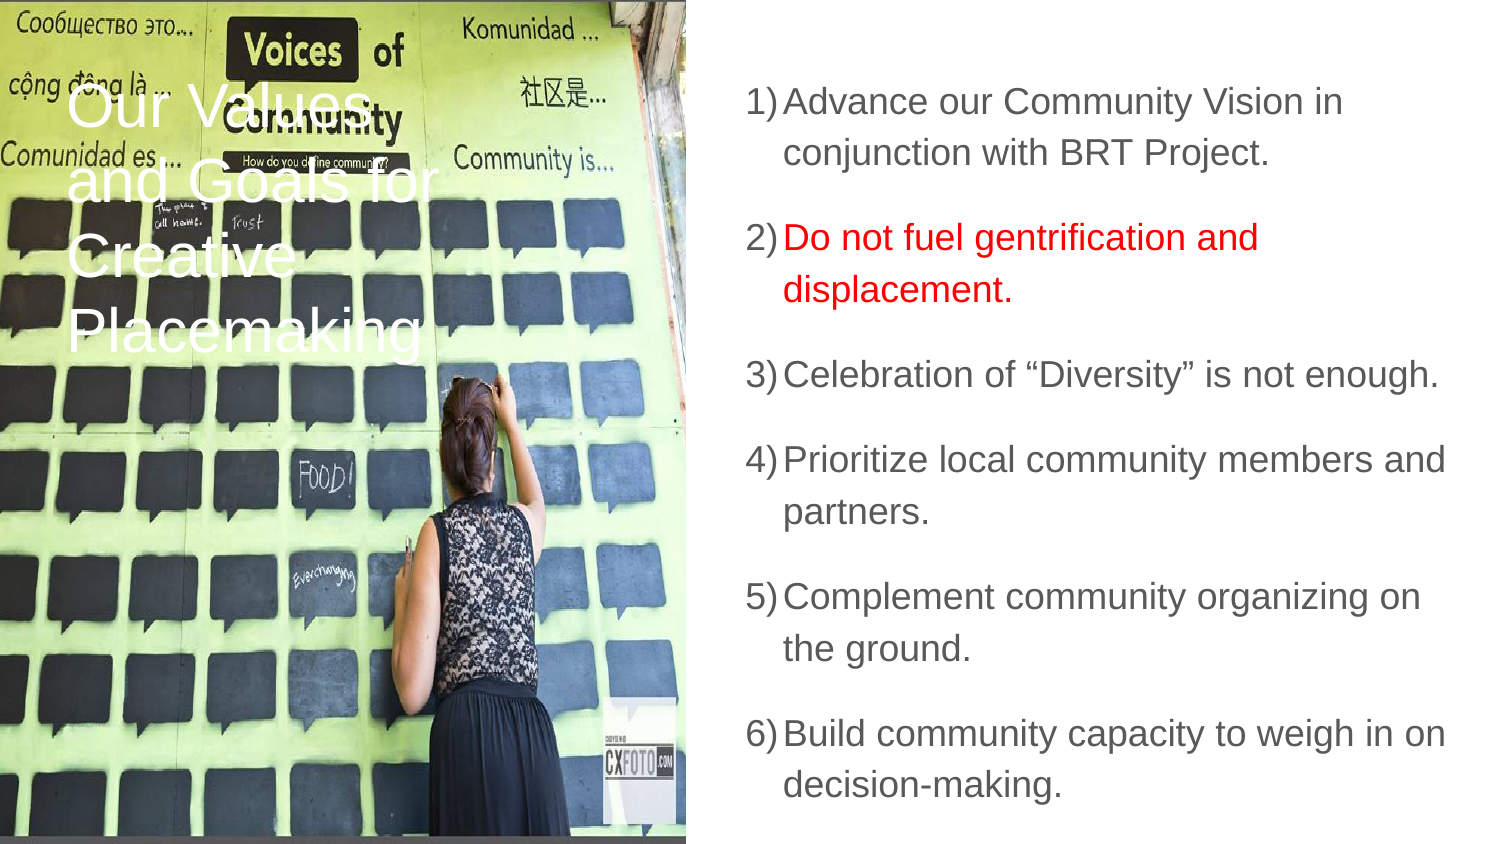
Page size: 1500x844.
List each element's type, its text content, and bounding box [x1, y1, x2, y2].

picture [0, 0, 687, 844]
list Advance our Community Vision in conjunction with BRT Project. Do not fuel gentrification and displacement. Celebration of “Diversity” is not enough. Prioritize local community members and partners. Complement community organizing on the ground. Build community capacity to weigh in on decision-making. [692, 54, 1489, 754]
